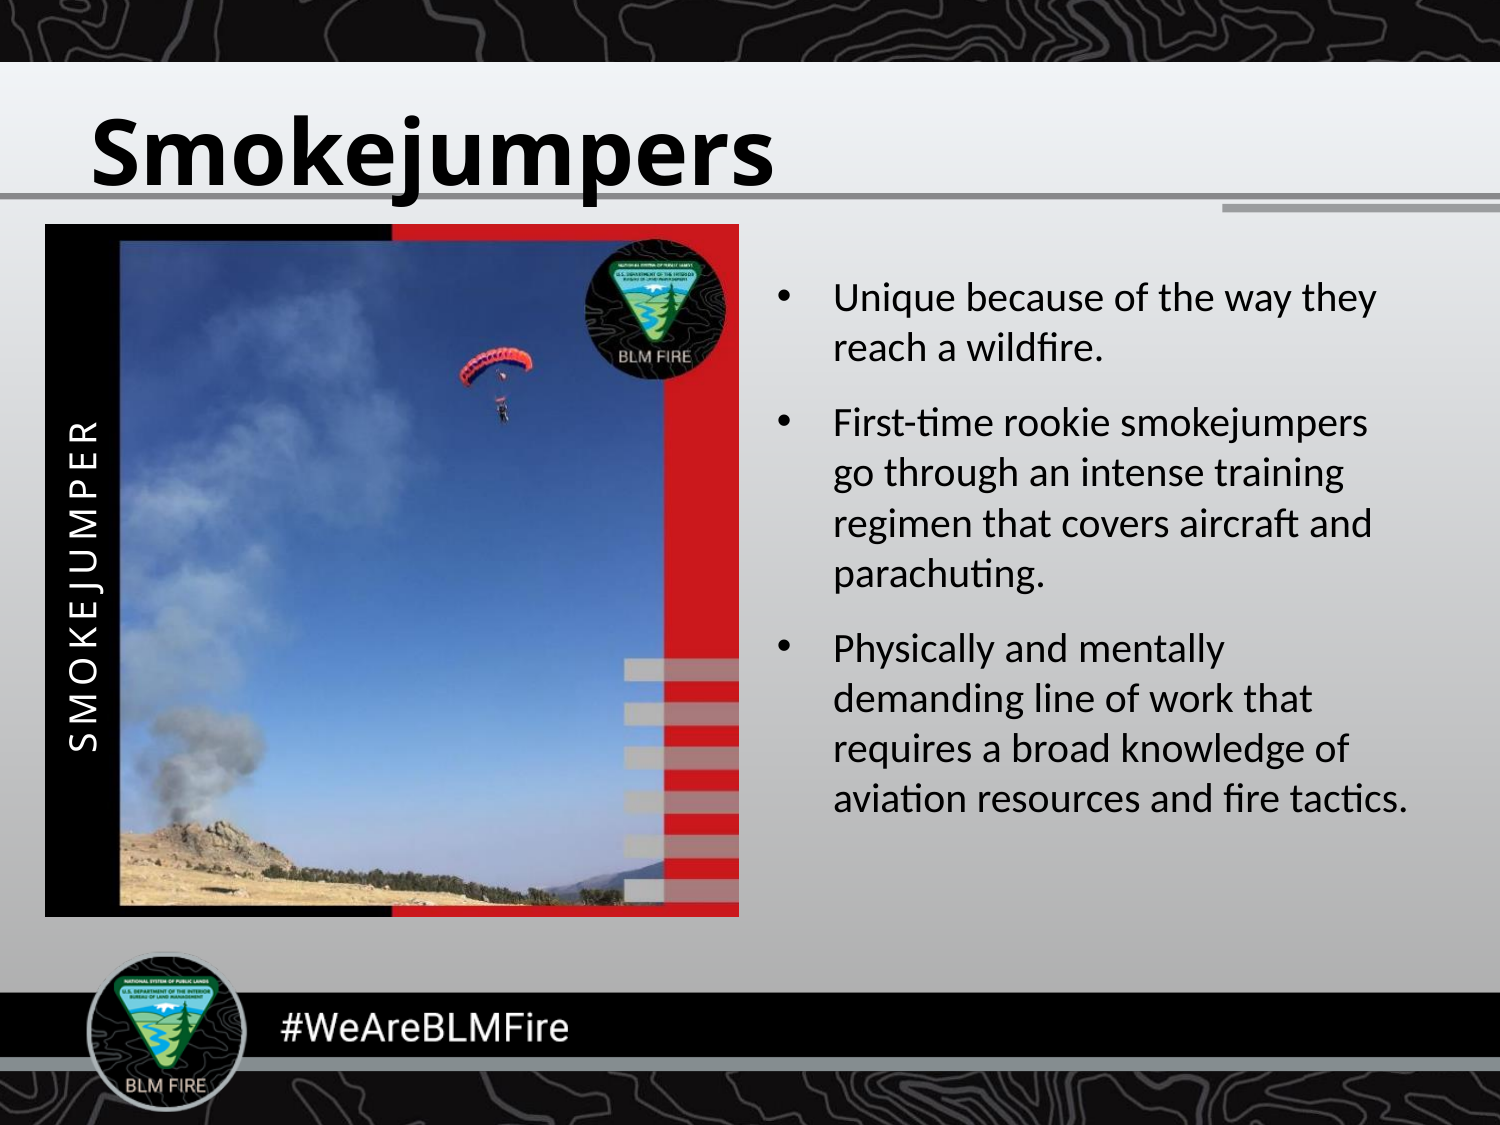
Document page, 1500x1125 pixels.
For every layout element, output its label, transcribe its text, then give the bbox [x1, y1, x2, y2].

title Smokejumpers [75, 54, 1425, 243]
list Unique because of the way they reach a wildfire. First-time rookie smokejumpers go through an intense training regimen that covers aircraft and parachuting. Physically and mentally demanding line of work that requires a broad knowledge of aviation resources and fire tactics. [761, 262, 1425, 1005]
picture [0, 224, 1500, 1125]
picture [0, 0, 1500, 62]
